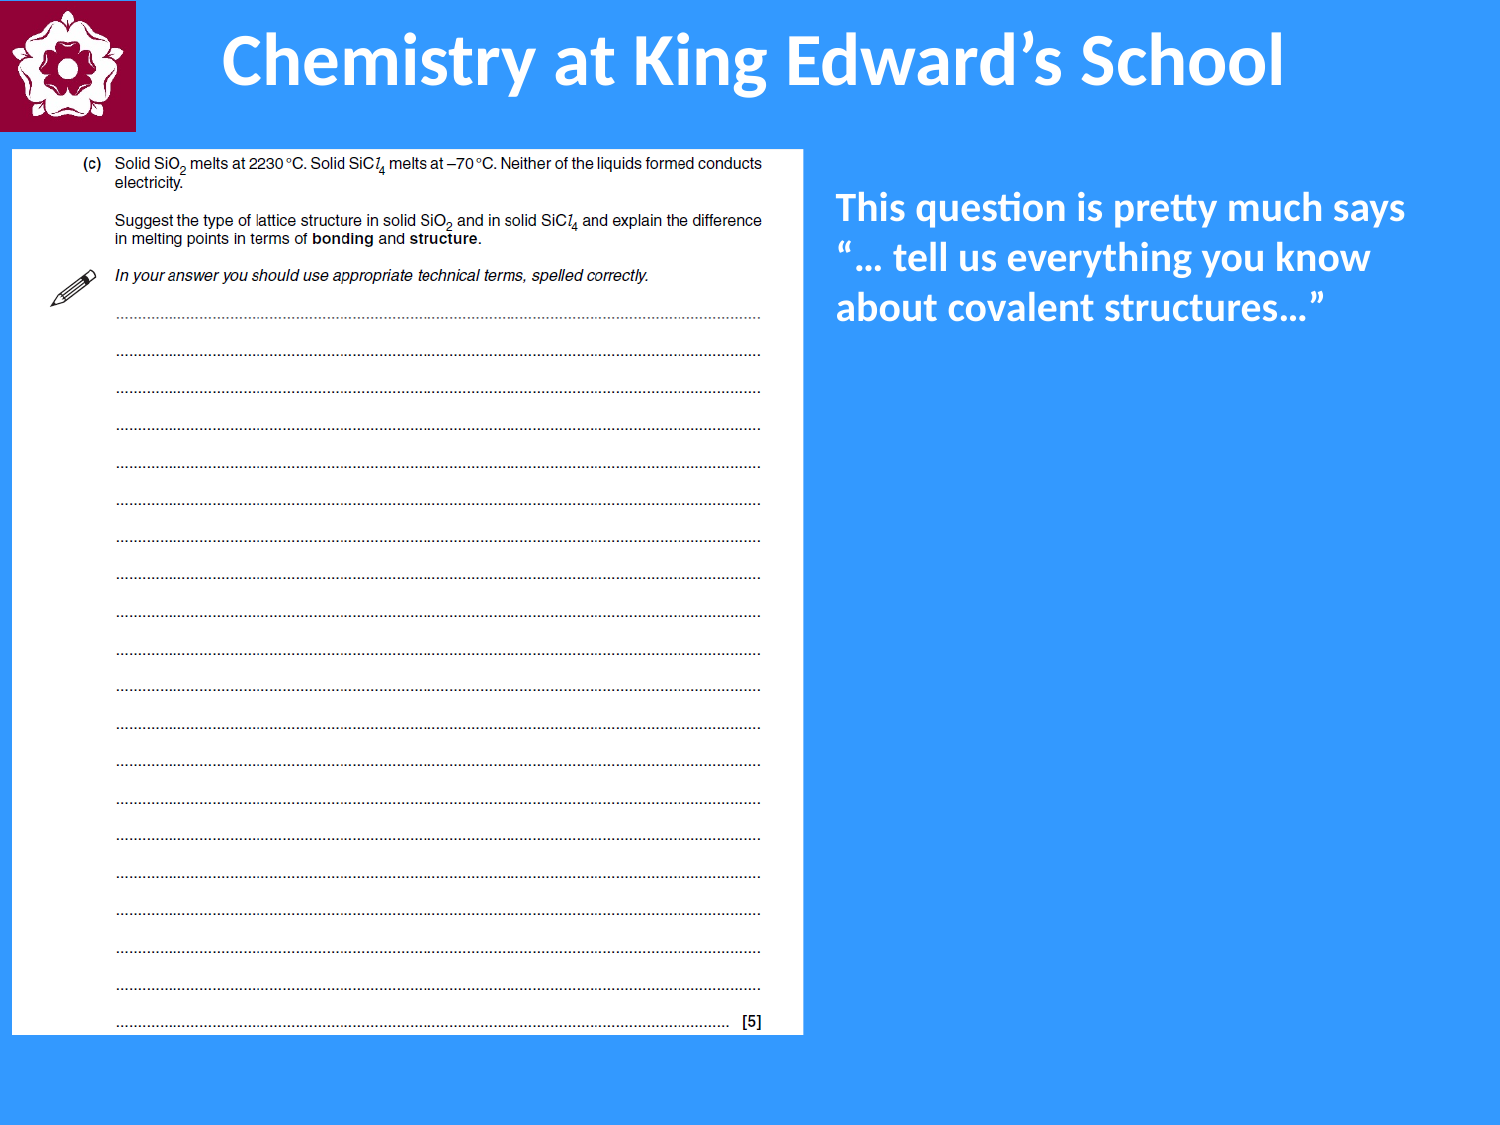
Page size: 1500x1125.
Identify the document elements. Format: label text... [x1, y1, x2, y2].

picture [11, 148, 804, 1036]
subtitle Chemistry at King Edward’s School [138, 3, 1493, 126]
text_box This question is pretty much says “… tell us everything you know about covalent structures…” [820, 172, 1441, 383]
picture [0, 0, 136, 133]
